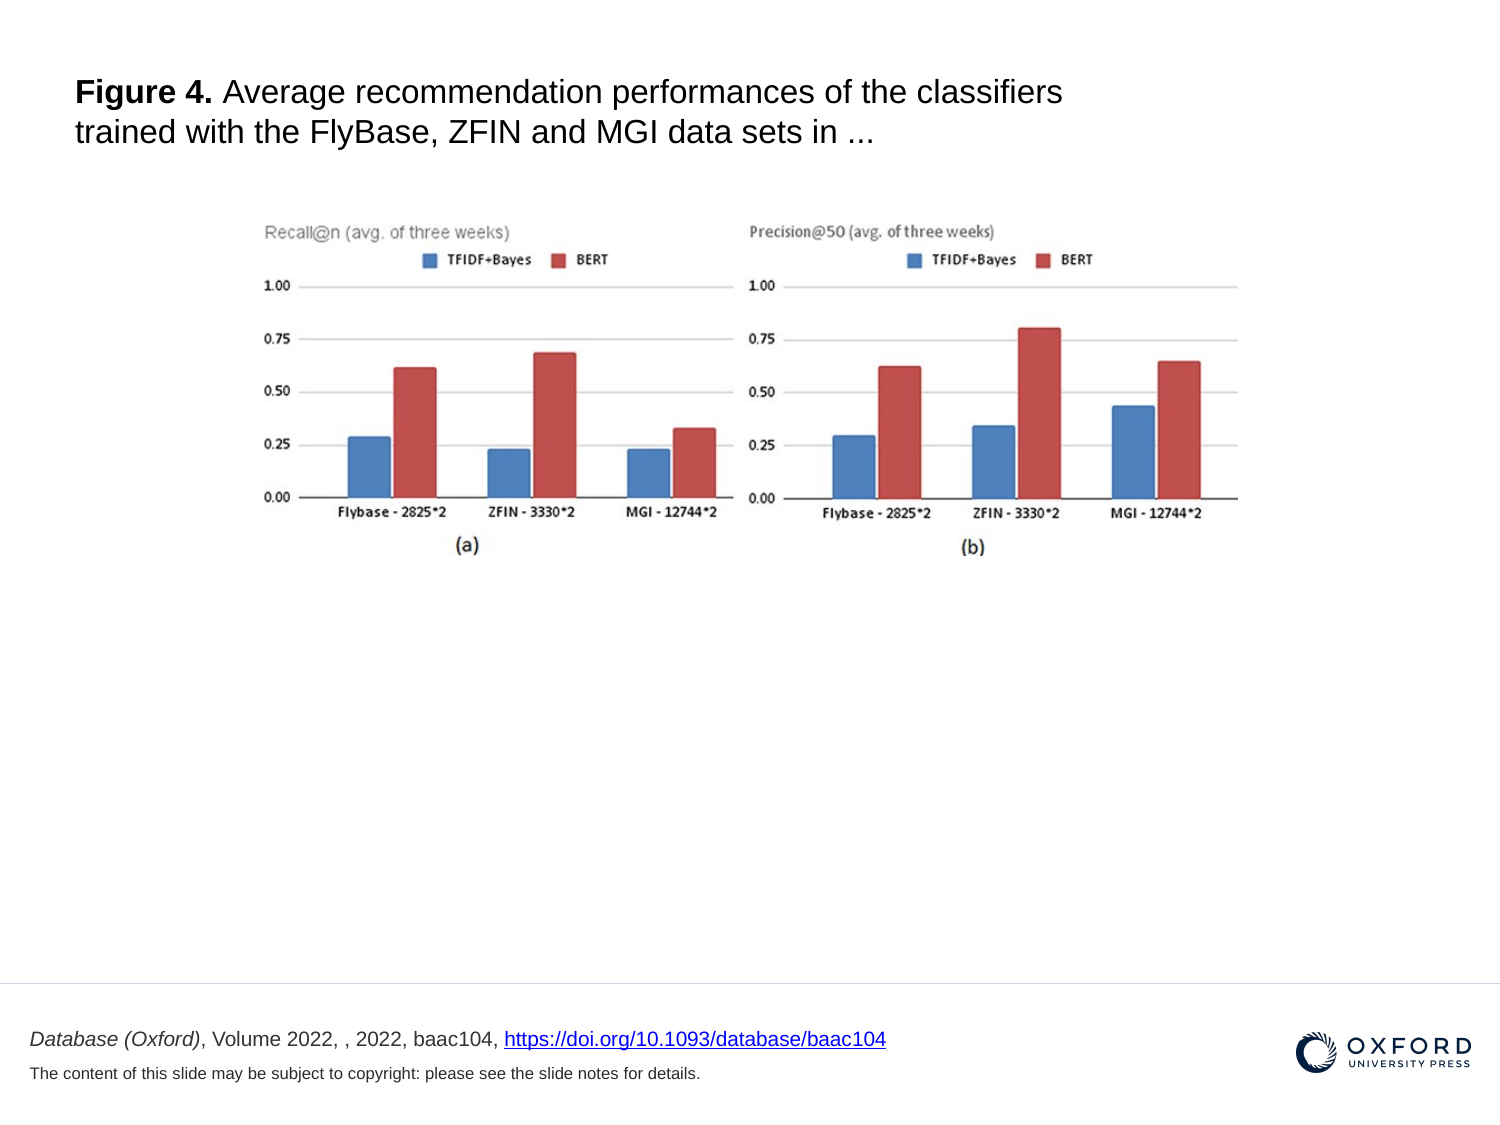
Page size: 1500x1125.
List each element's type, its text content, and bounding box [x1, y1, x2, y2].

footer Database (Oxford), Volume 2022, , 2022, baac104, https://doi.org/10.1093/database/baac104 The content of this slide may be subject to copyright: please see the slide notes for details. [0, 983, 1260, 1125]
title Figure 4. Average recommendation performances of the classifiers trained with the FlyBase, ZFIN and MGI data sets in ... [75, 69, 1078, 171]
picture [262, 224, 1238, 556]
picture [1296, 1032, 1471, 1073]
